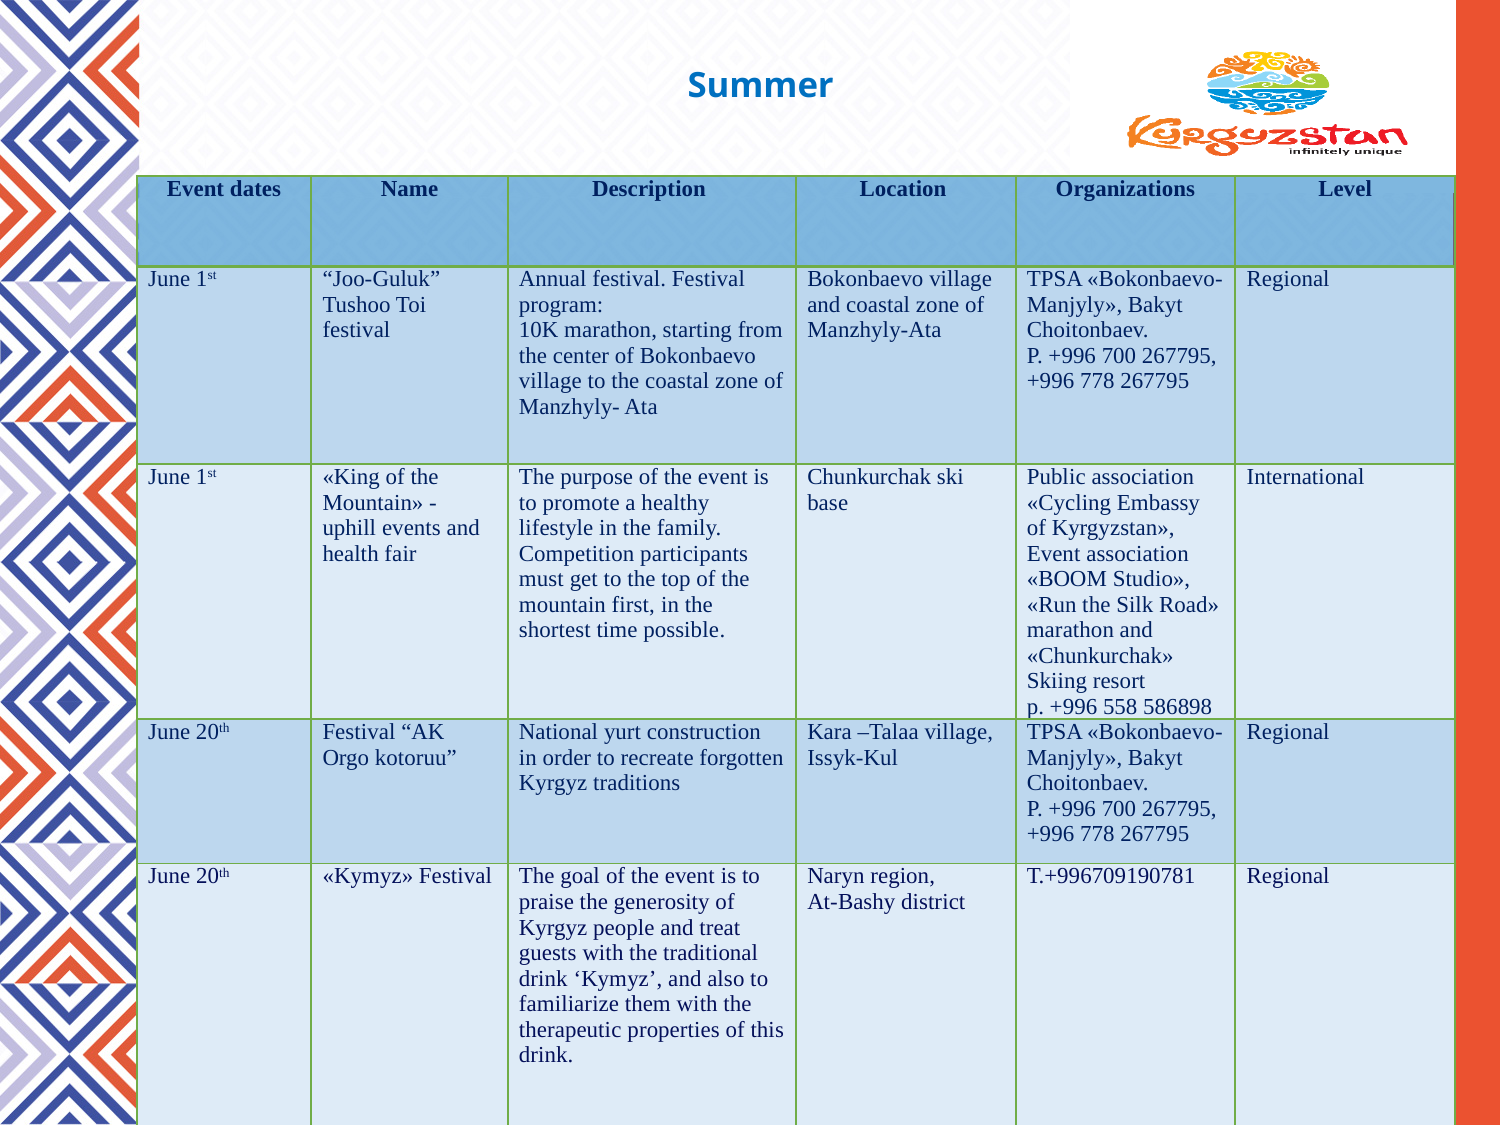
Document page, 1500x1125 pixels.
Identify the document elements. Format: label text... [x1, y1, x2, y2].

table_cell TPSA «Bokonbaevo-Manjyly», Bakyt Choitonbaev. P. +996 700 267795, +996 778 267795 [1017, 720, 1234, 863]
table_header Location [797, 177, 1015, 265]
table_cell Bokonbaevo village and coastal zone of Manzhyly-Ata [797, 268, 1015, 463]
table_cell Regional [1236, 720, 1454, 863]
table_header Event dates [138, 177, 310, 265]
table_header Description [509, 177, 795, 265]
table_header Name [312, 177, 507, 265]
table_cell Regional [1236, 268, 1454, 463]
table_cell Public association «Cycling Embassy of Kyrgyzstan», Event association «BOOM Studio», «Run the Silk Road» marathon and «Chunkurchak» Skiing resort p. +996 558 586898 [1017, 465, 1234, 718]
table_cell “Joo-Guluk” Tushoo Toi festival [312, 268, 507, 463]
table_cell National yurt construction in order to recreate forgotten Kyrgyz traditions [509, 720, 795, 863]
title Summer [113, 21, 1070, 155]
table_cell Regional [1236, 864, 1454, 1125]
table_cell TPSA «Bokonbaevo-Manjyly», Bakyt Choitonbaev. P. +996 700 267795, +996 778 267795 [1017, 268, 1234, 463]
table_cell International [1236, 465, 1454, 718]
table_cell June 1st [138, 465, 310, 718]
table_cell Т.+996709190781 [1017, 864, 1234, 1125]
table_cell Kara –Talaa village, Issyk-Kul [797, 720, 1015, 863]
table_cell Festival “AK Orgo kotoruu” [312, 720, 507, 863]
table_cell «Kymyz» Festival [312, 864, 507, 1125]
table_cell The goal of the event is to praise the generosity of Kyrgyz people and treat guests with the traditional drink ‘Kymyz’, and also to familiarize them with the therapeutic properties of this drink. [509, 864, 795, 1125]
table_cell Naryn region, At-Bashy district [797, 864, 1015, 1125]
table_cell June 20th [138, 864, 310, 1125]
table_cell «King of the Mountain» - uphill events and health fair [312, 465, 507, 718]
table_cell Chunkurchak ski base [797, 465, 1015, 718]
table_cell Annual festival. Festival program: 10K marathon, starting from the center of Bokonbaevo village to the coastal zone of Manzhyly- Ata [509, 268, 795, 463]
table_cell June 20th [138, 720, 310, 863]
table_cell June 1st [138, 268, 310, 463]
table_header Level [1236, 193, 1454, 265]
picture [0, 0, 1500, 1125]
table_header Organizations [1017, 177, 1234, 265]
table_cell The purpose of the event is to promote a healthy lifestyle in the family. Competition participants must get to the top of the mountain first, in the shortest time possible. [509, 465, 795, 718]
